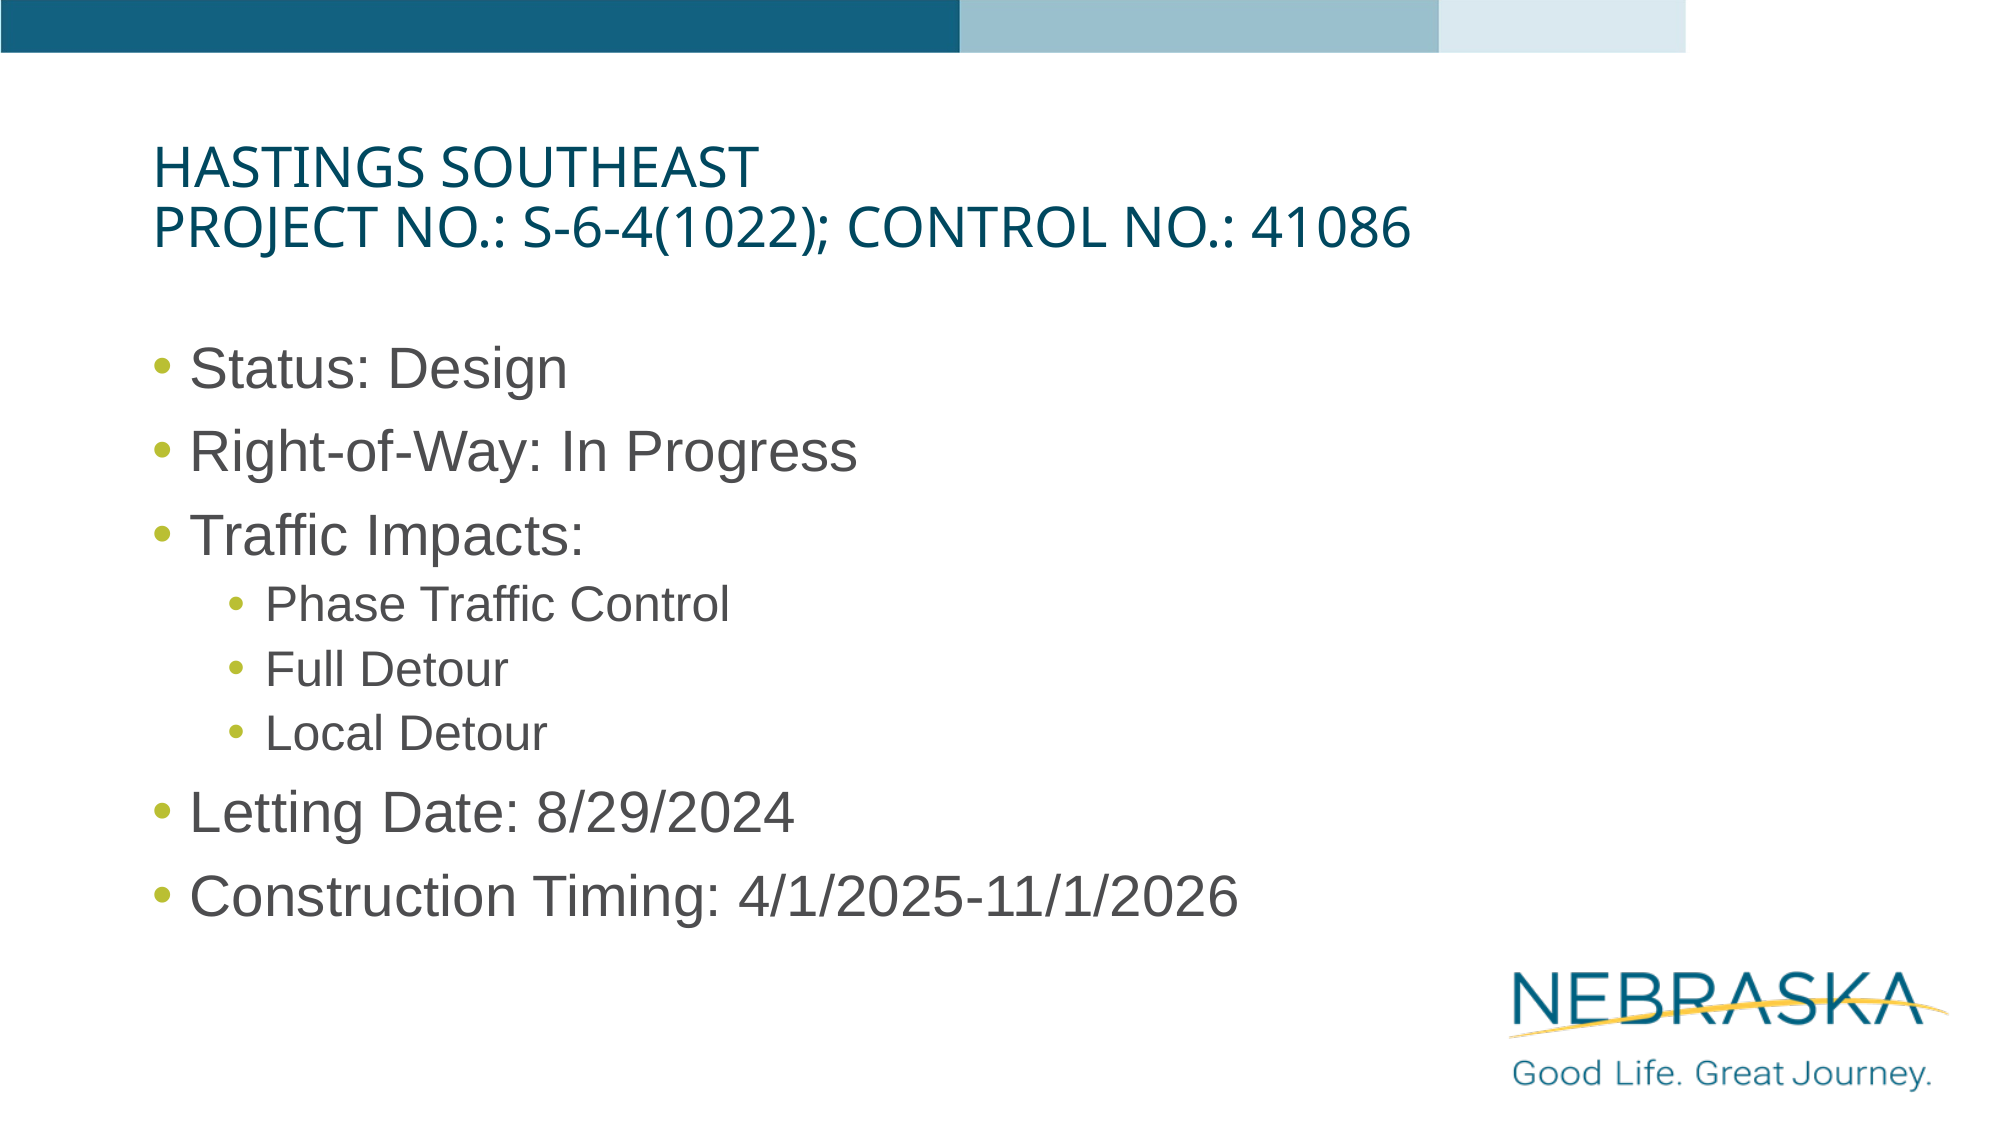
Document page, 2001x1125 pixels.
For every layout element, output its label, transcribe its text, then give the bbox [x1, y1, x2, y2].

list Status: Design Right-of-Way: In Progress Traffic Impacts: Phase Traffic Control Full Detour Local Detour Letting Date: 8/29/2024 Construction Timing: 4/1/2025-11/1/2026 [137, 330, 1863, 949]
picture [1503, 970, 1954, 1099]
title Hastings Southeast Project No.: S-6-4(1022); Control No.: 41086 [137, 90, 1863, 309]
picture [0, 0, 2000, 53]
